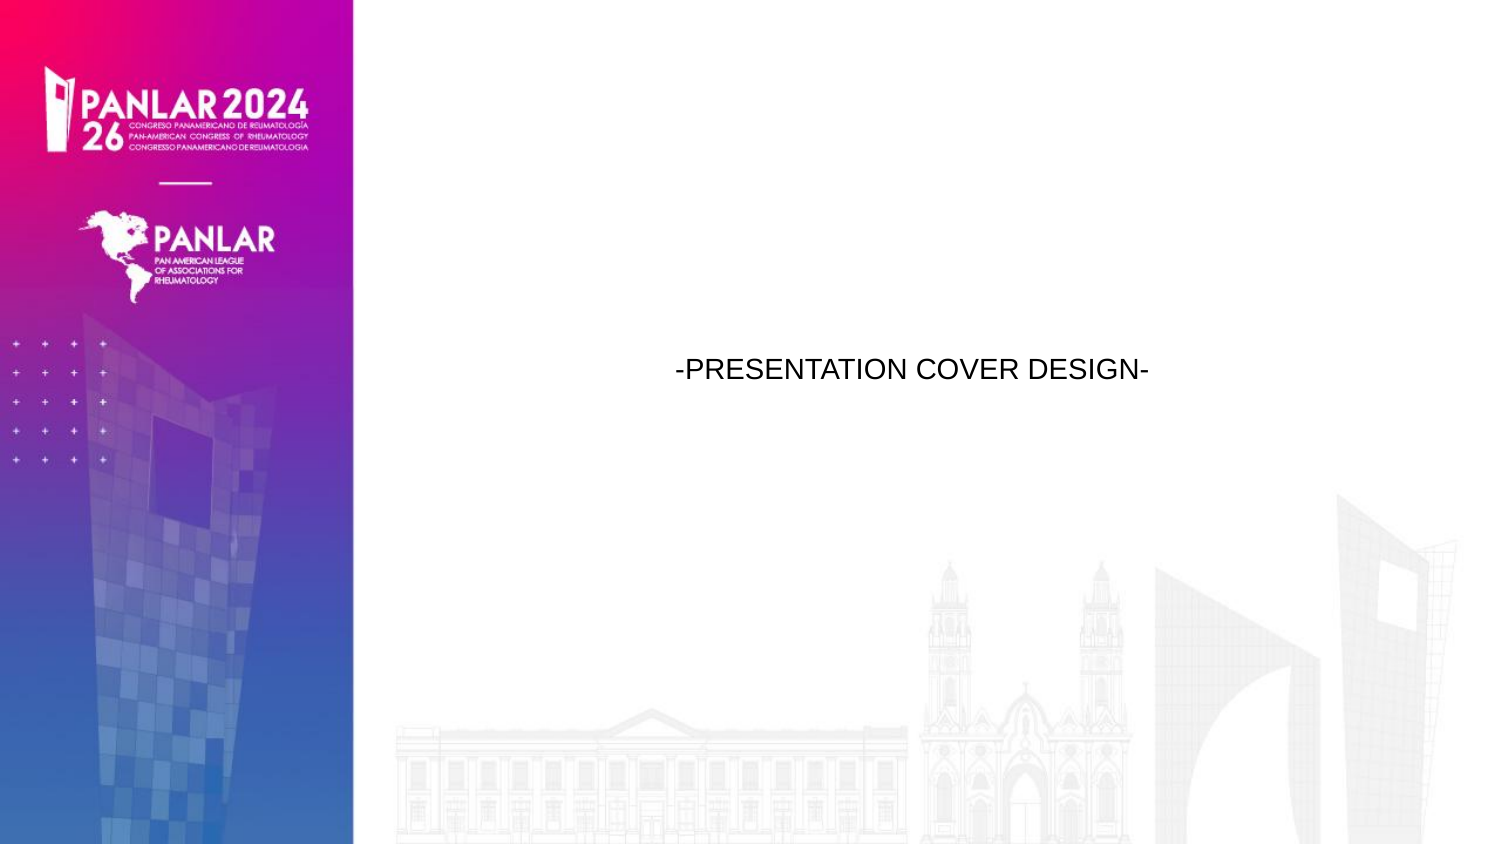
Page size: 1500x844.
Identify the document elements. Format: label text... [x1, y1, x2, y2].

text_box -PRESENTATION COVER DESIGN- [660, 342, 1195, 393]
picture [0, 0, 1500, 844]
